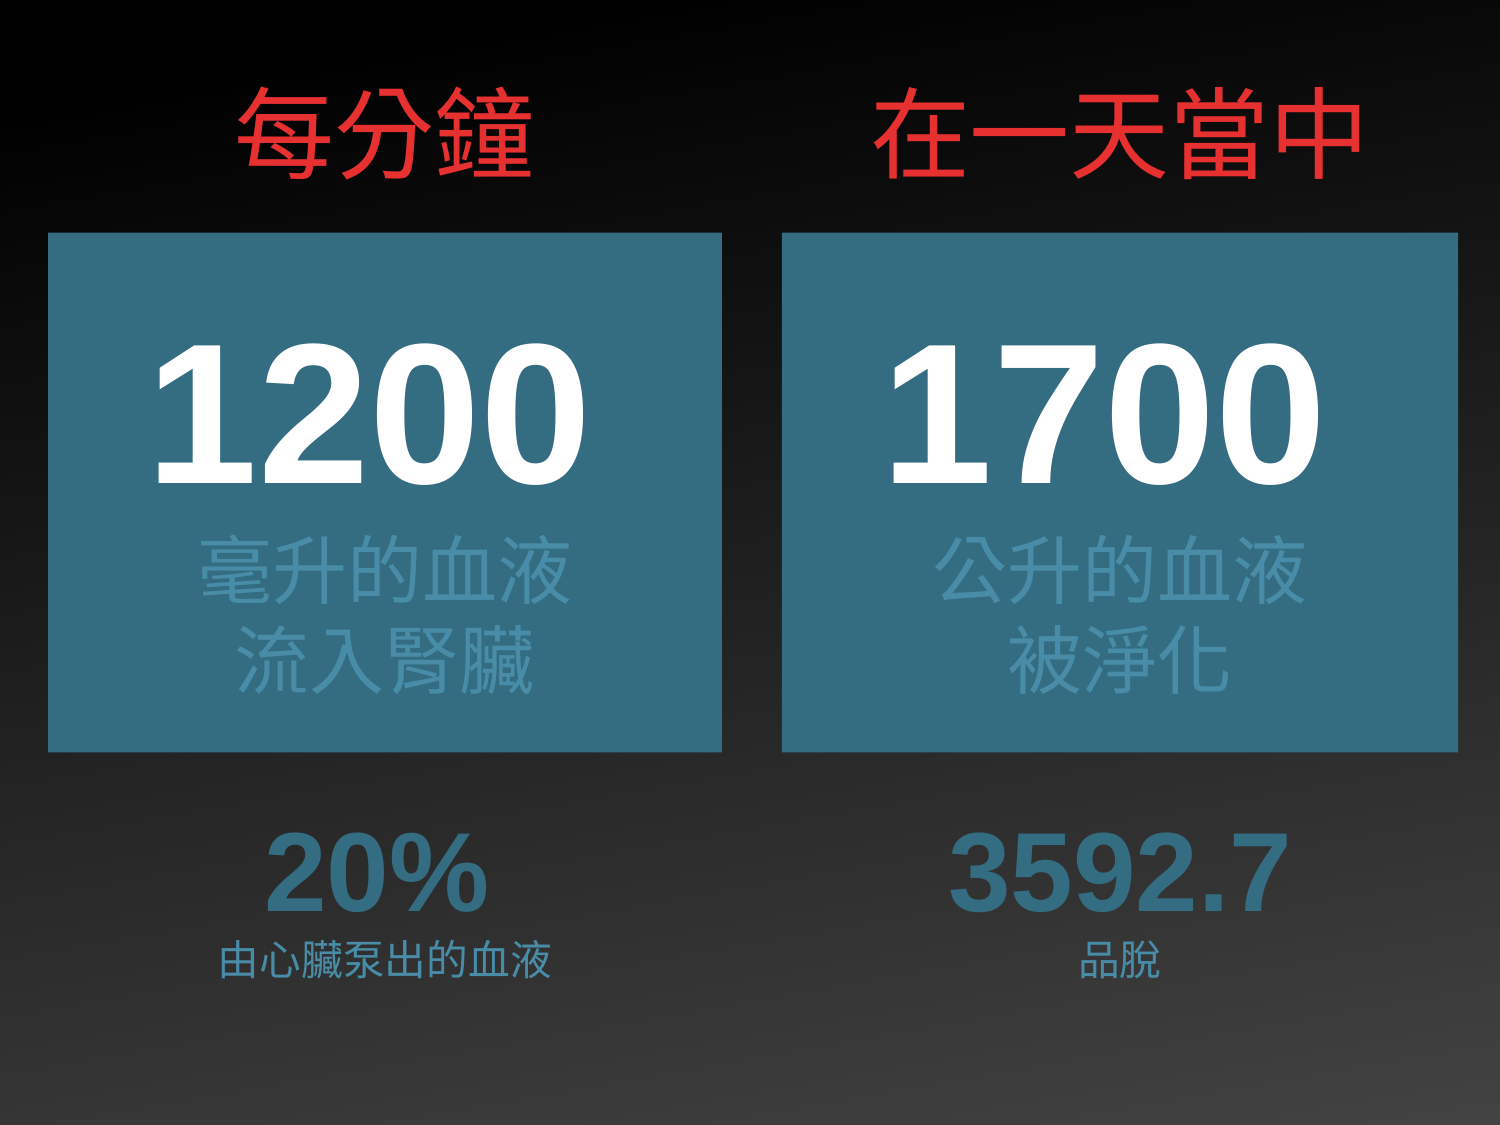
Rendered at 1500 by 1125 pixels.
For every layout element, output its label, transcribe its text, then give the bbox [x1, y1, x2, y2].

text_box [781, 63, 1459, 753]
text_box 3592.7 品脫 [782, 791, 1458, 992]
text_box 20% 由心臟泵出的血液 [47, 791, 723, 992]
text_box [29, 63, 741, 753]
